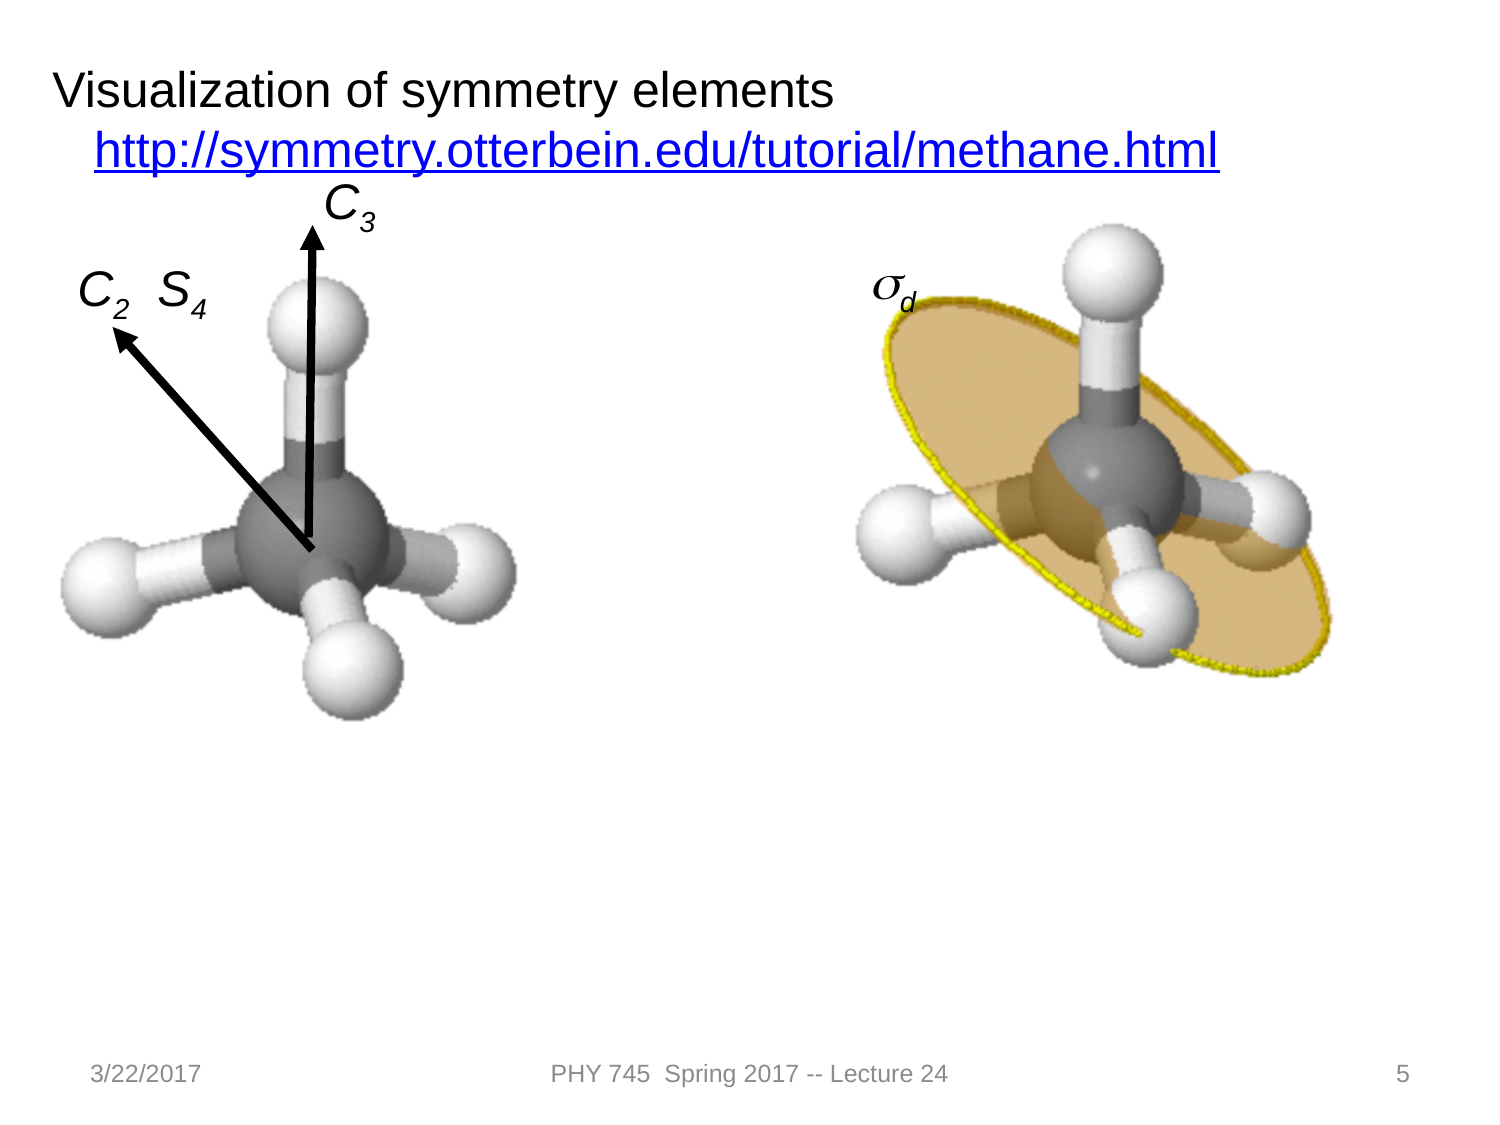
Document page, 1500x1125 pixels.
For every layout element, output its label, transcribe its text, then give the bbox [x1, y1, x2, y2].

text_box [754, 99, 1401, 755]
footer PHY 745 Spring 2017 -- Lecture 24 [512, 1042, 988, 1103]
slide_number 5 [1074, 1042, 1425, 1103]
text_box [37, 162, 580, 776]
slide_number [75, 1042, 425, 1103]
text_box Visualization of symmetry elements http://symmetry.otterbein.edu/tutorial/methane.html [37, 49, 1375, 185]
